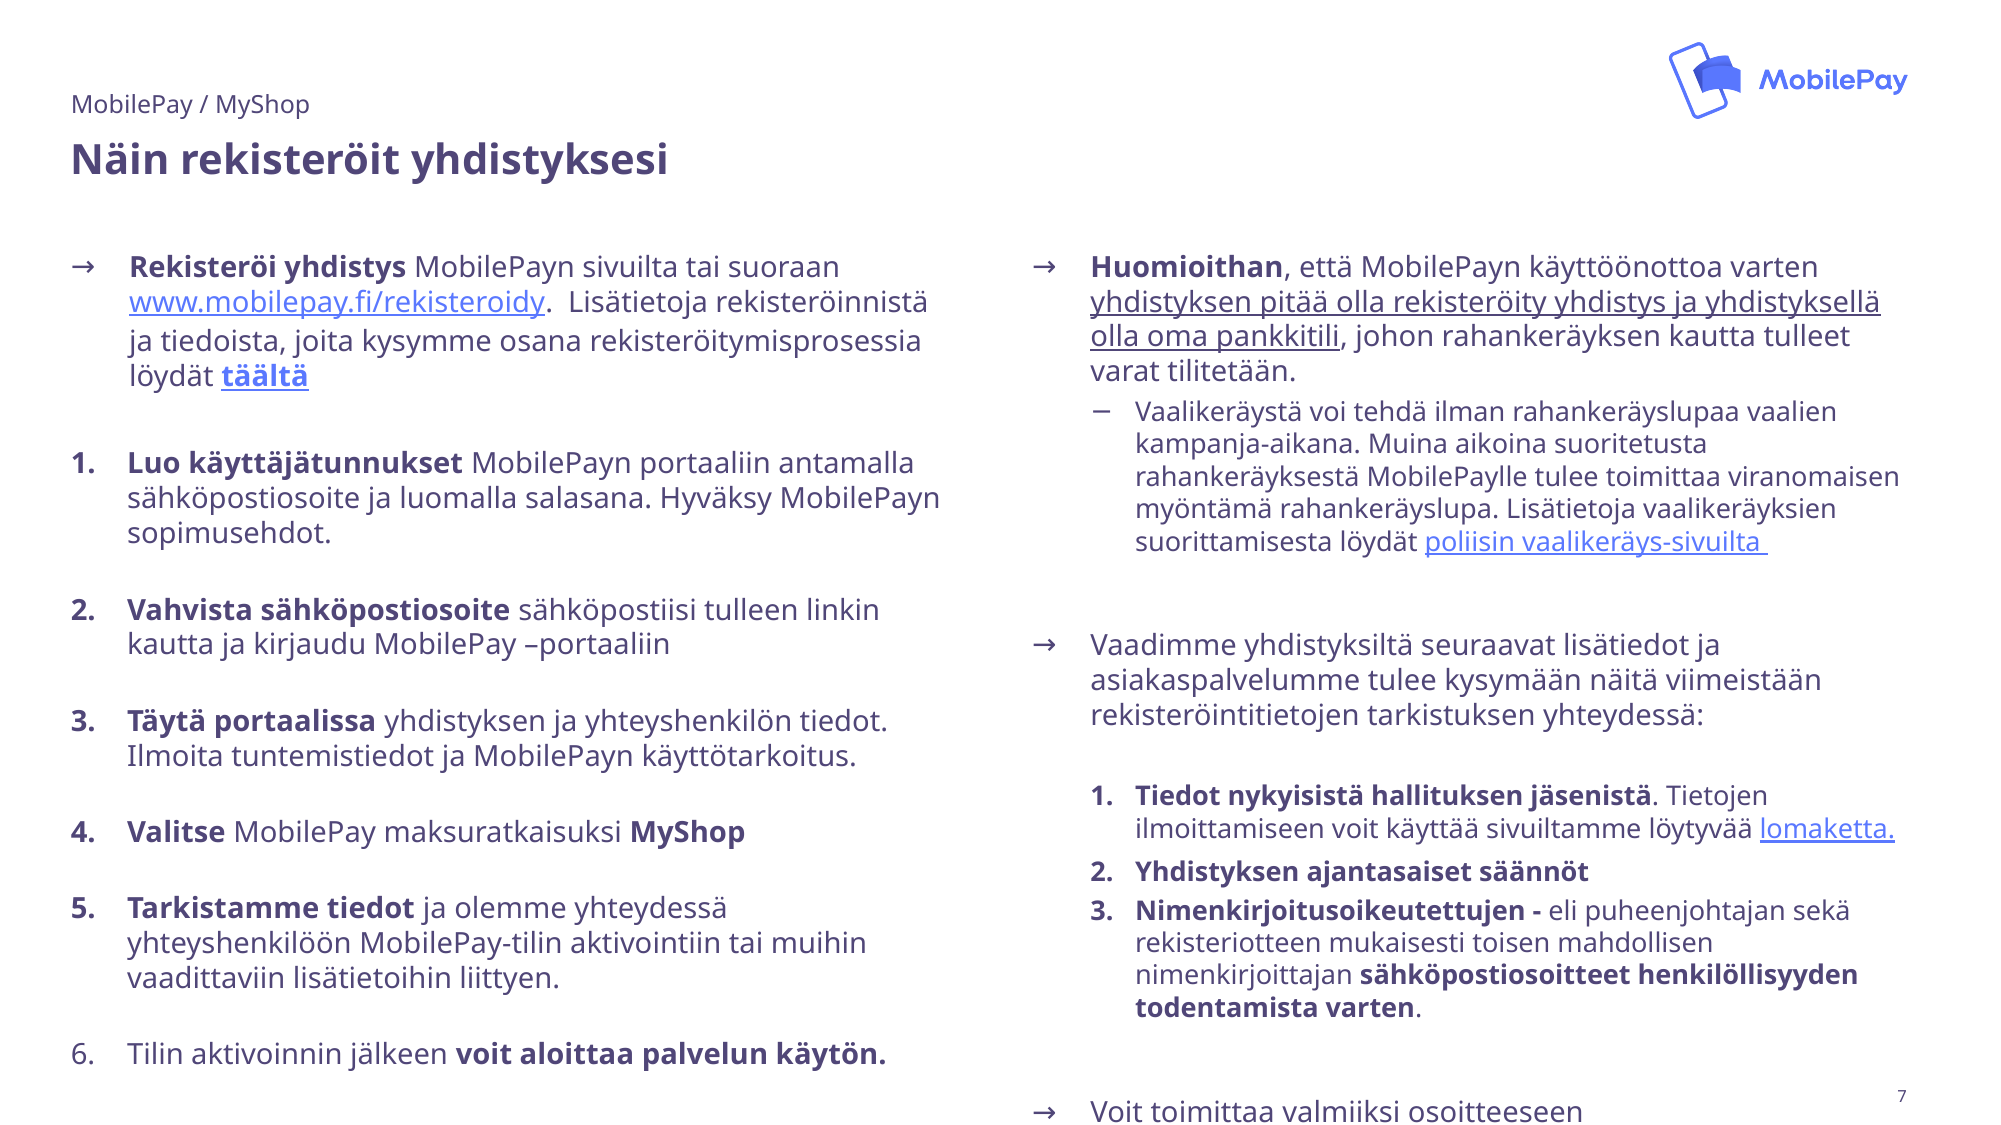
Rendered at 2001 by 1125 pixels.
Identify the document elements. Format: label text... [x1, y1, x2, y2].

list Huomioithan, että MobilePayn käyttöönottoa varten yhdistyksen pitää olla rekisteröity yhdistys ja yhdistyksellä olla oma pankkitili, johon rahankeräyksen kautta tulleet varat tilitetään. Vaalikeräystä voi tehdä ilman rahankeräyslupaa vaalien kampanja-aikana. Muina aikoina suoritetusta rahankeräyksestä MobilePaylle tulee toimittaa viranomaisen myöntämä rahankeräyslupa. Lisätietoja vaalikeräyksien suorittamisesta löydät poliisin vaalikeräys-sivuilta Vaadimme yhdistyksiltä seuraavat lisätiedot ja asiakaspalvelumme tulee kysymään näitä viimeistään rekisteröintitietojen tarkistuksen yhteydessä: Tiedot nykyisistä hallituksen jäsenistä. Tietojen ilmoittamiseen voit käyttää sivuiltamme löytyvää lomaketta. Yhdistyksen ajantasaiset säännöt Nimenkirjoitusoikeutettujen - eli puheenjohtajan sekä rekisteriotteen mukaisesti toisen mahdollisen nimenkirjoittajan sähköpostiosoitteet henkilöllisyyden todentamista varten. Voit toimittaa valmiiksi osoitteeseen tervetuloa@mobilepay.fi. [1032, 247, 1907, 1082]
list Rekisteröi yhdistys MobilePayn sivuilta tai suoraan www.mobilepay.fi/rekisteroidy. Lisätietoja rekisteröinnistä ja tiedoista, joita kysymme osana rekisteröitymisprosessia löydät täältä Luo käyttäjätunnukset MobilePayn portaaliin antamalla sähköpostiosoite ja luomalla salasana. Hyväksy MobilePayn sopimusehdot. Vahvista sähköpostiosoite sähköpostiisi tulleen linkin kautta ja kirjaudu MobilePay –portaaliin Täytä portaalissa yhdistyksen ja yhteyshenkilön tiedot. Ilmoita tuntemistiedot ja MobilePayn käyttötarkoitus. Valitse MobilePay maksuratkaisuksi MyShop Tarkistamme tiedot ja olemme yhteydessä yhteyshenkilöön MobilePay-tilin aktivointiin tai muihin vaadittaviin lisätietoihin liittyen. Tilin aktivoinnin jälkeen voit aloittaa palvelun käytön. [70, 247, 946, 1030]
text_box MobilePay / MyShop [70, 88, 1907, 119]
title Näin rekisteröit yhdistyksesi [70, 138, 1907, 184]
picture [1662, 37, 1916, 125]
